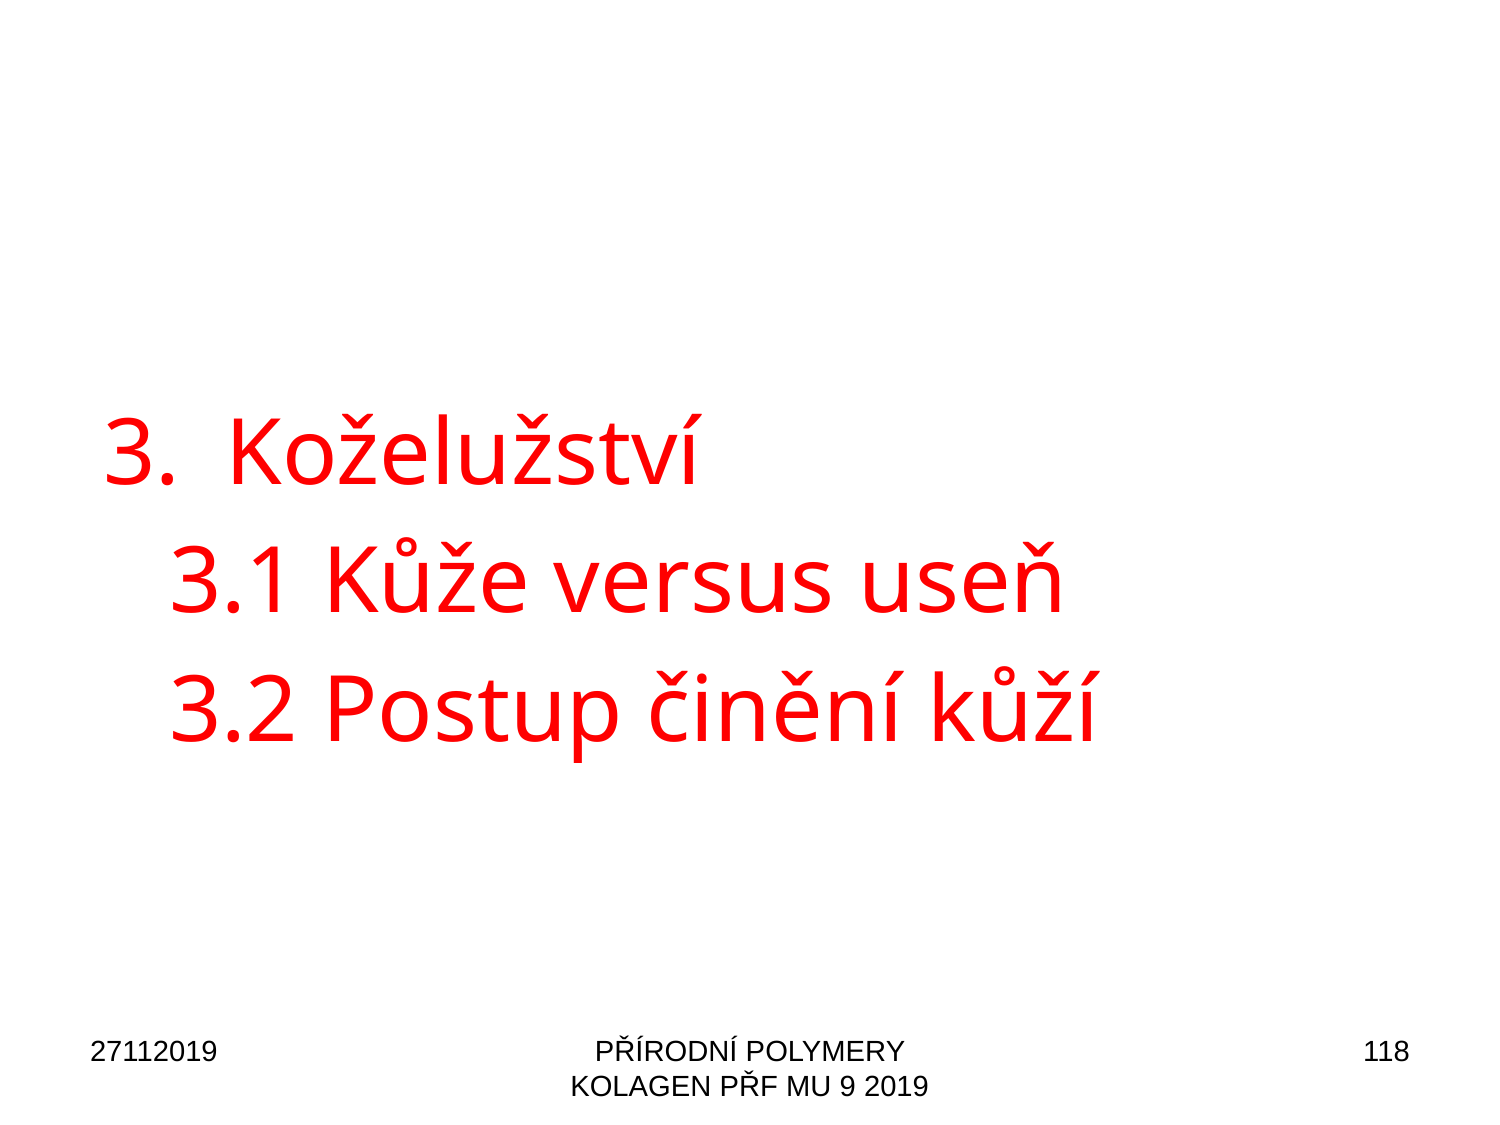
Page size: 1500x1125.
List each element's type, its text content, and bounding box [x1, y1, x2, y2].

list Koželužství 3.1 Kůže versus useň 3.2 Postup činění kůží [88, 385, 1439, 788]
slide_number 118 [1074, 1024, 1426, 1103]
footer PŘÍRODNÍ POLYMERY KOLAGEN PŘF MU 9 2019 [512, 1024, 988, 1103]
slide_number 27112019 [74, 1024, 426, 1103]
